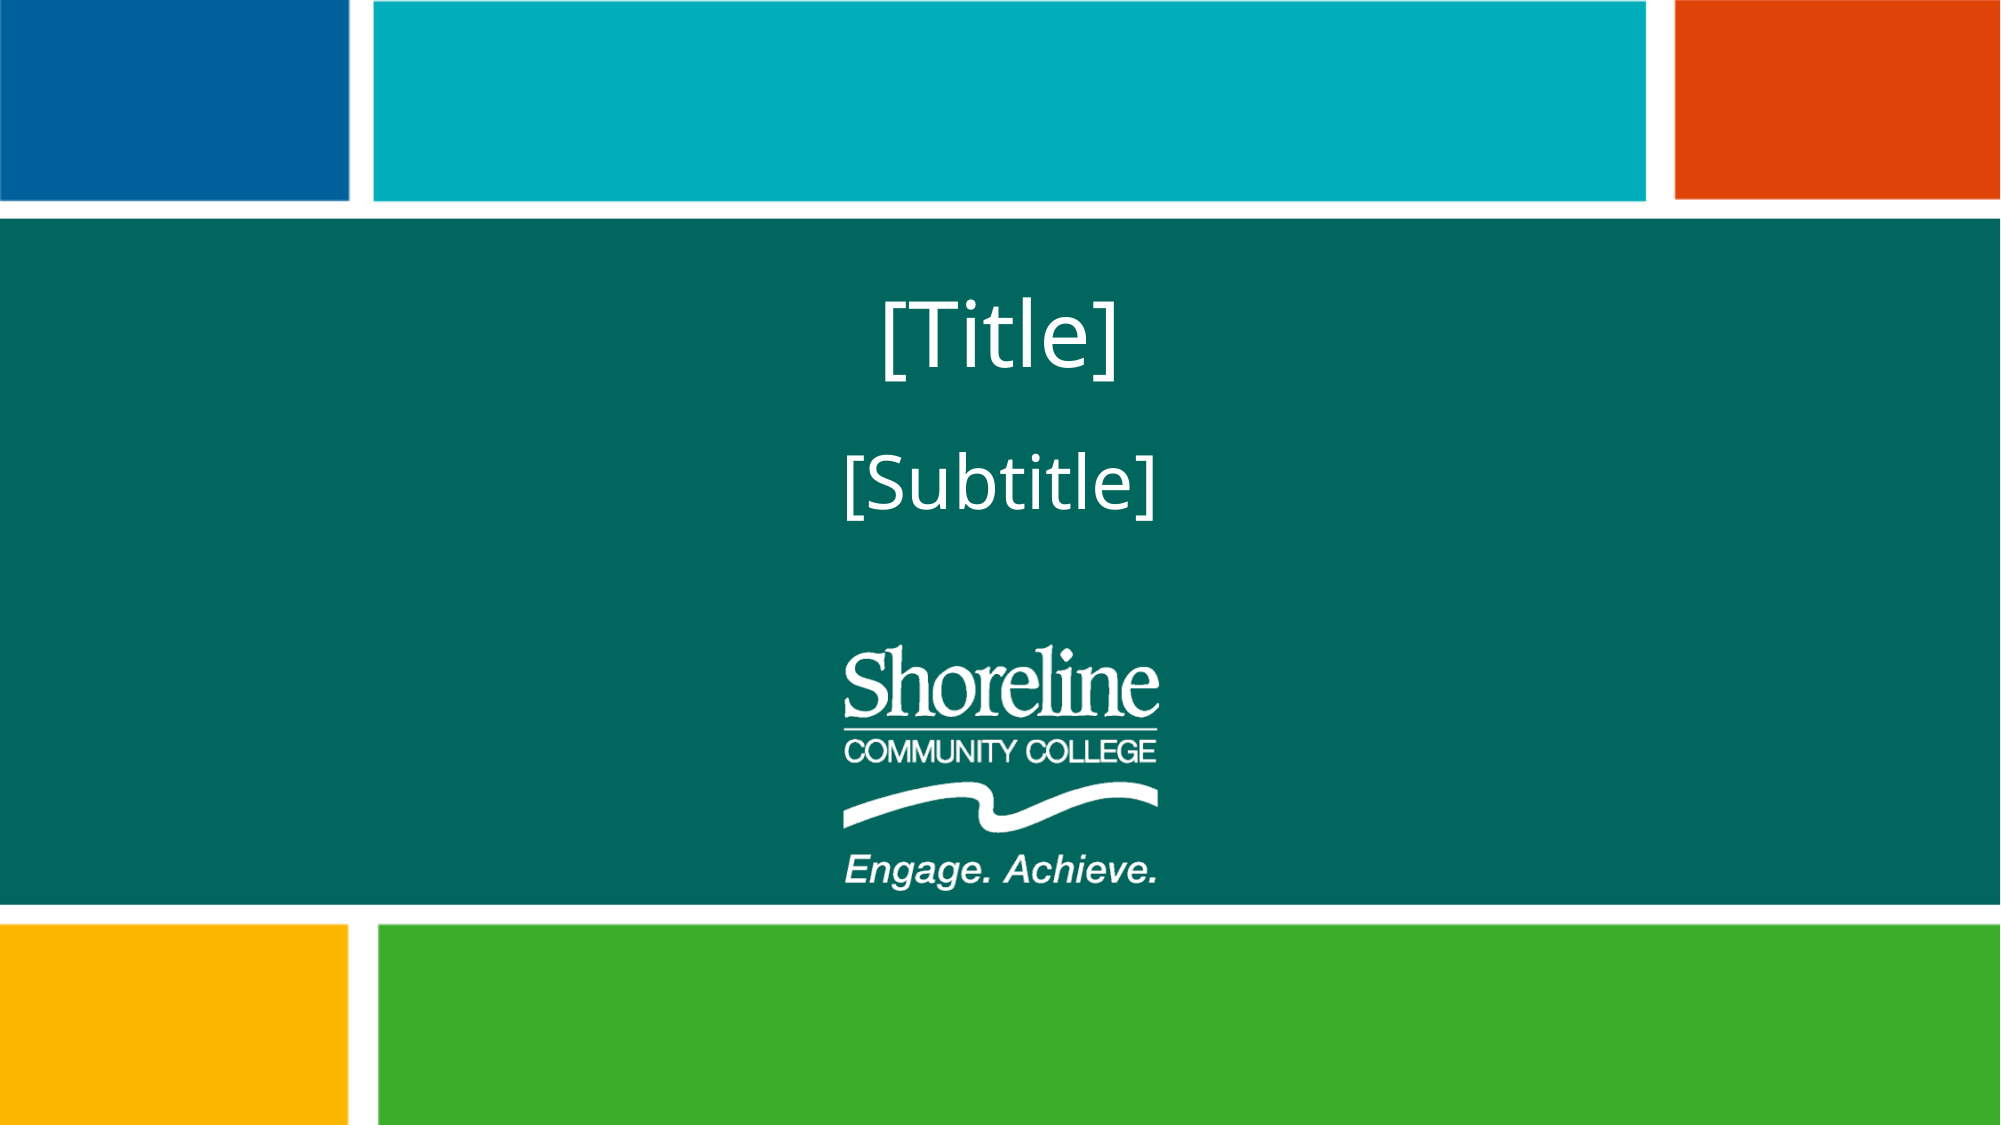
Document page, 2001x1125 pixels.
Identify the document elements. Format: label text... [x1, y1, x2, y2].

title [Title]​ [150, 255, 1850, 405]
subtitle [Subtitle] [300, 426, 1700, 553]
picture [0, 0, 2001, 1125]
